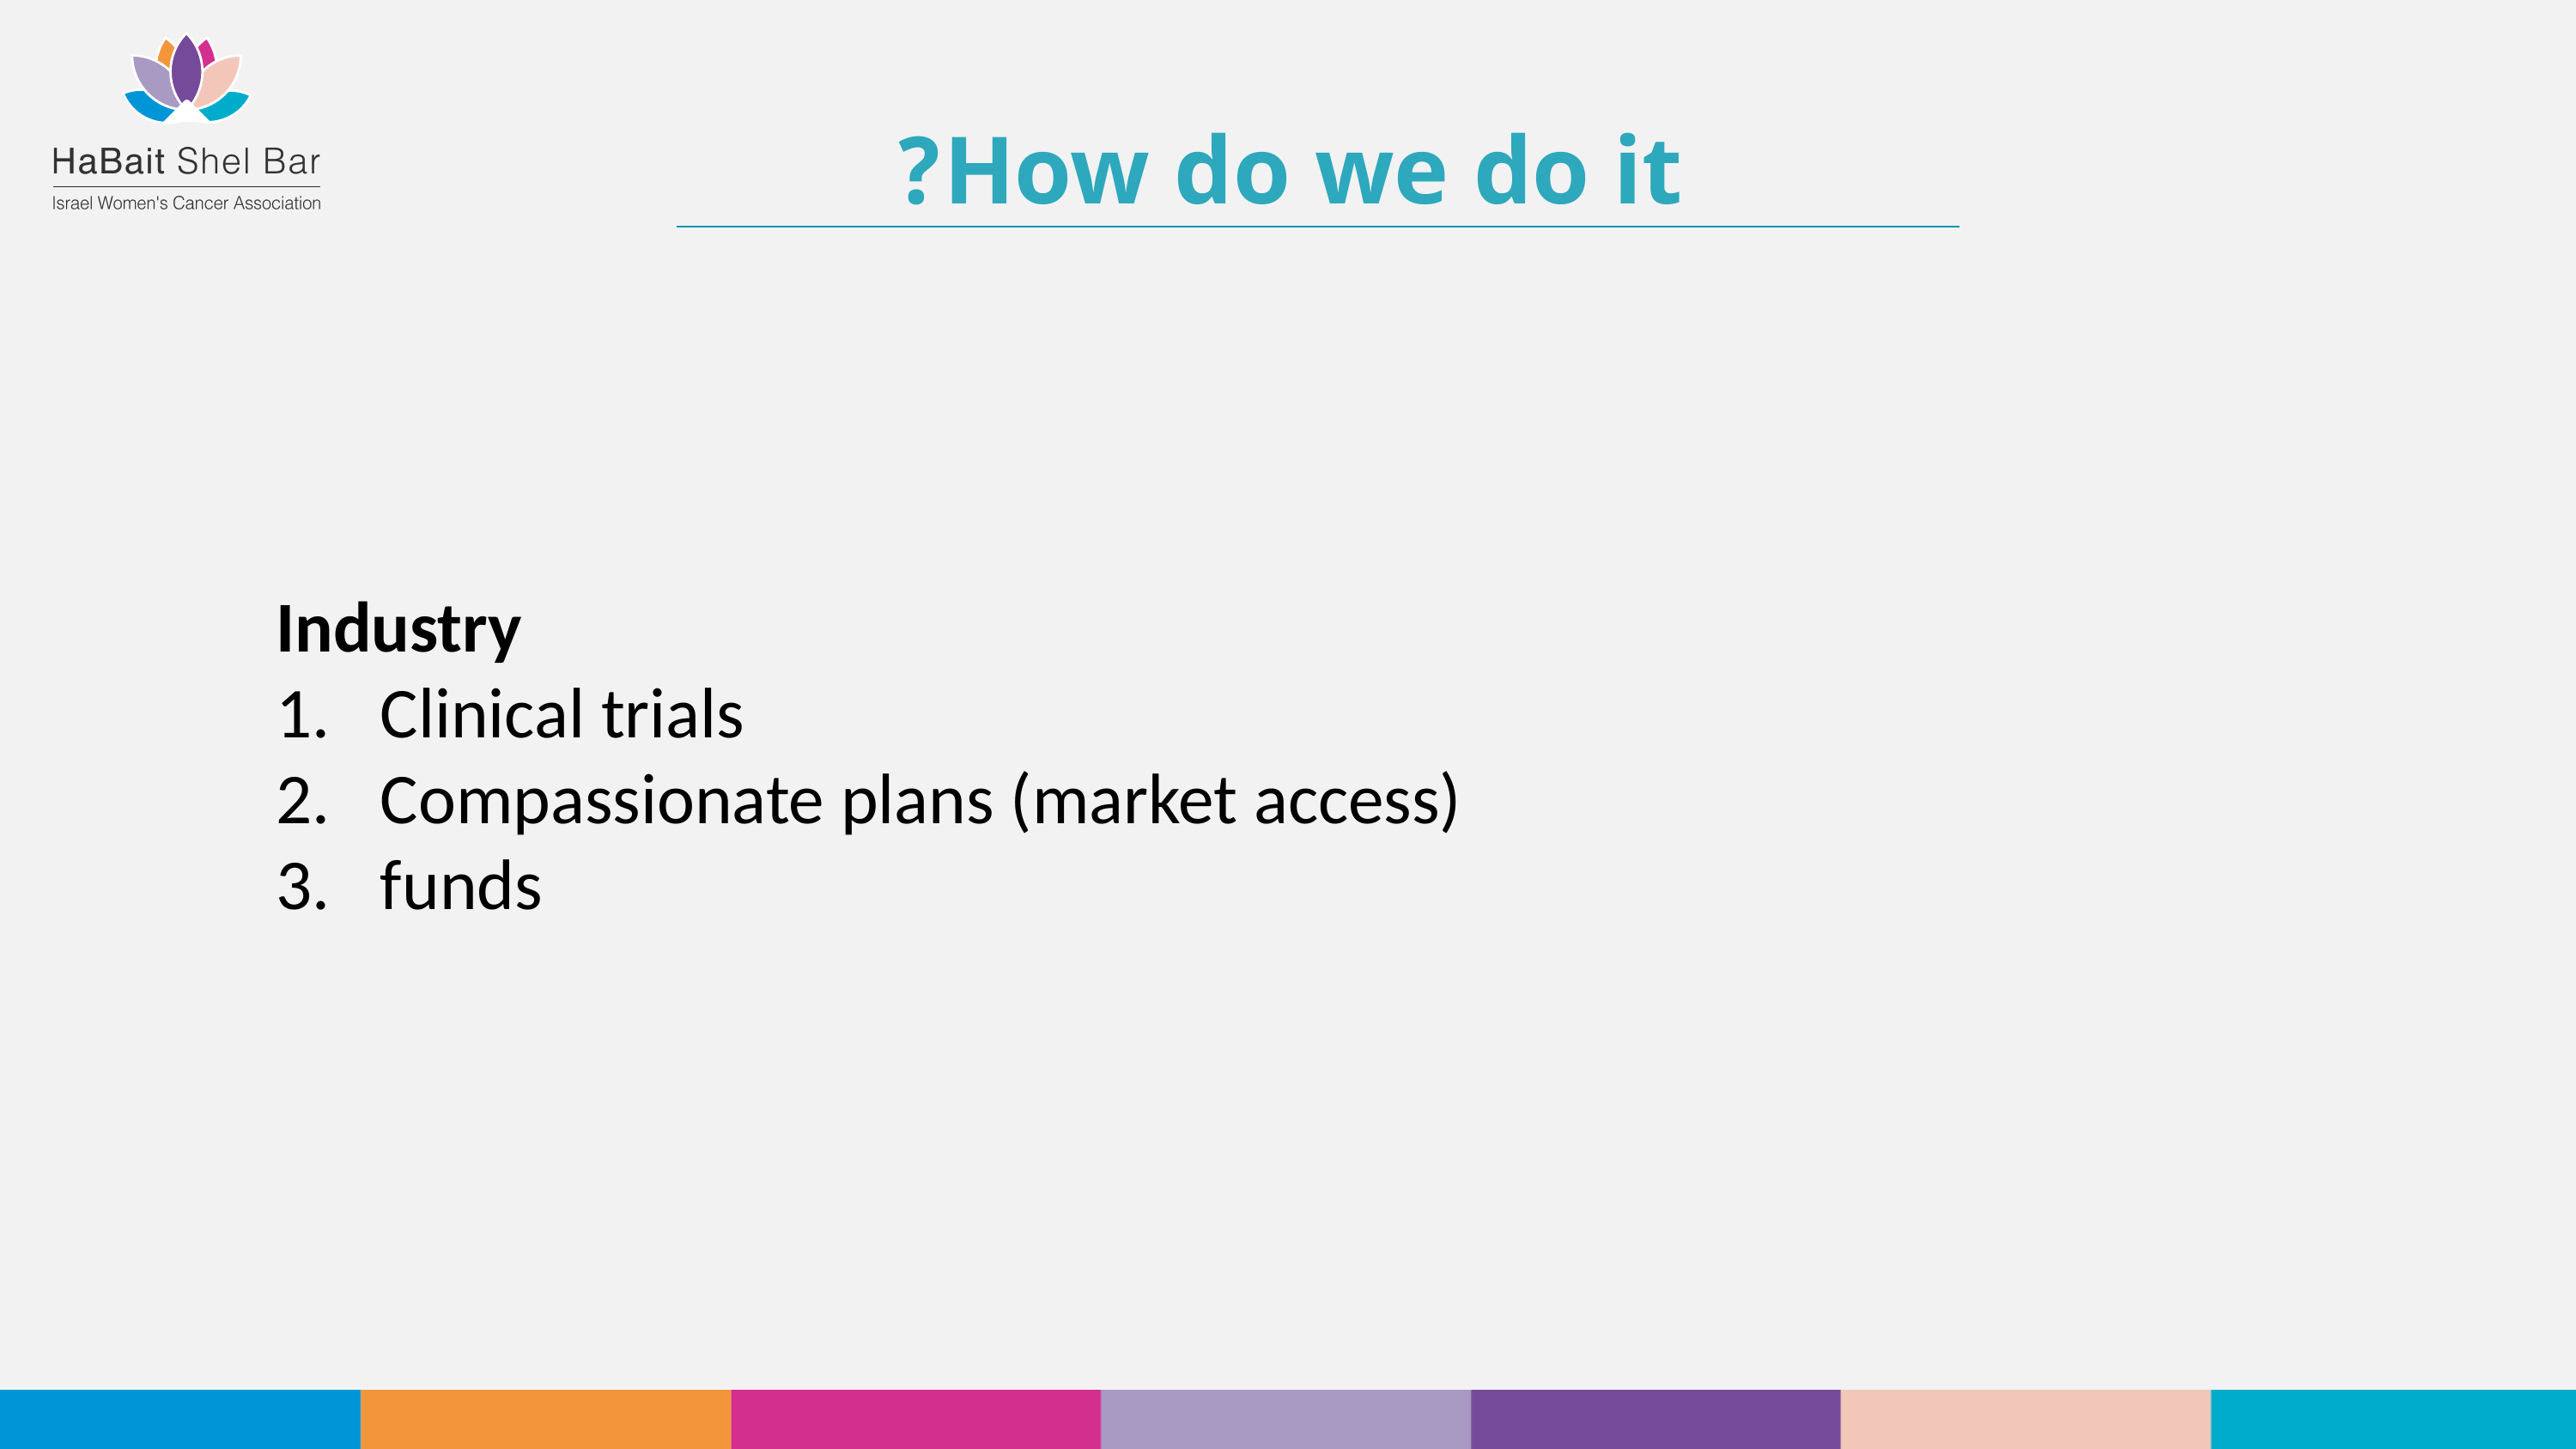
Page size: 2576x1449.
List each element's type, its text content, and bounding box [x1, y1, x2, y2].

text_box How do we do it? [234, 91, 2342, 257]
picture [53, 147, 234, 174]
text_box Industry Clinical trials Compassionate plans (market access) funds [263, 573, 2313, 931]
picture [53, 196, 234, 209]
picture [361, 1390, 2576, 1449]
